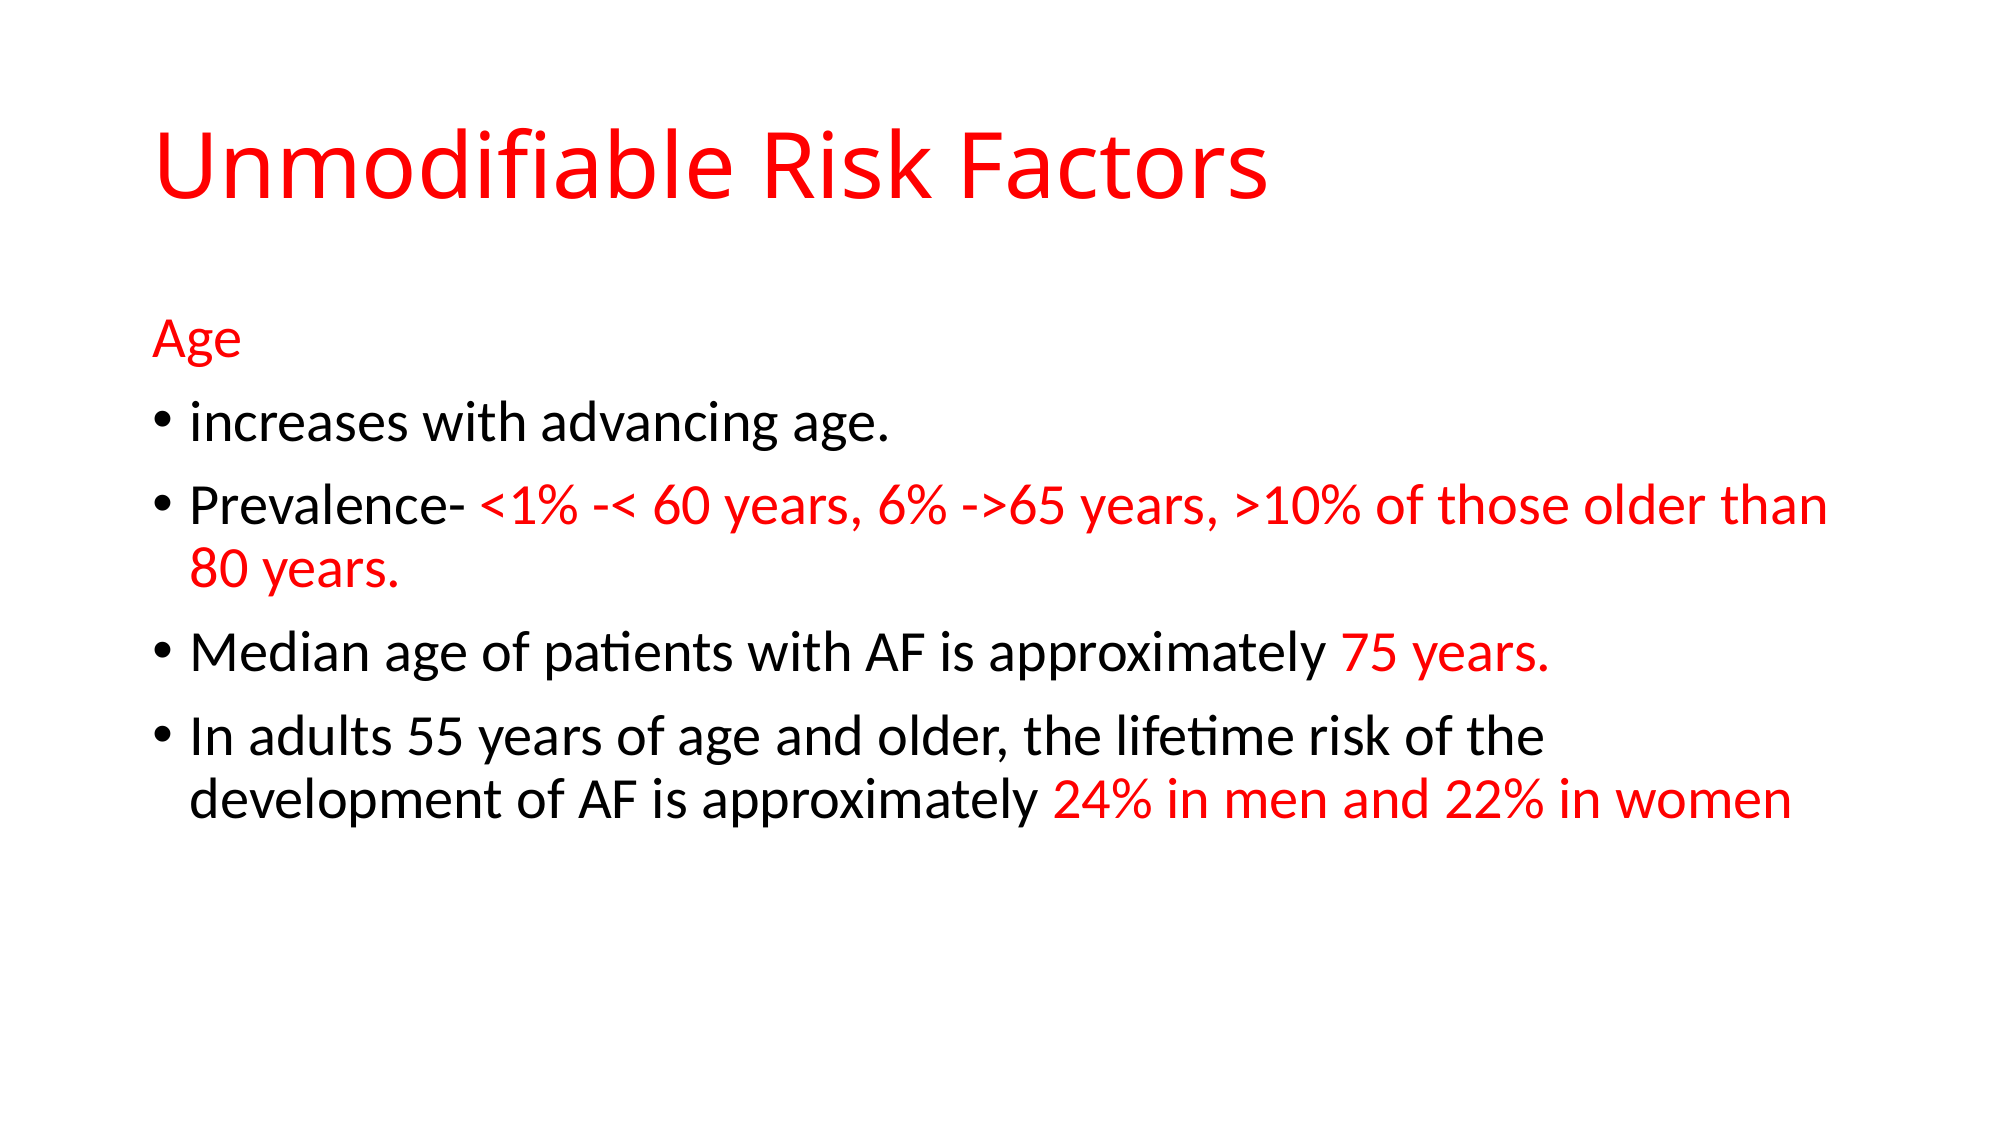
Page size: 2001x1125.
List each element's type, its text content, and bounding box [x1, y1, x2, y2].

title Unmodifiable Risk Factors [137, 59, 1863, 278]
list Age increases with advancing age. Prevalence- <1% -< 60 years, 6% ->65 years, >10% of those older than 80 years. Median age of patients with AF is approximately 75 years. In adults 55 years of age and older, the lifetime risk of the development of AF is approximately 24% in men and 22% in women [137, 299, 1863, 1014]
